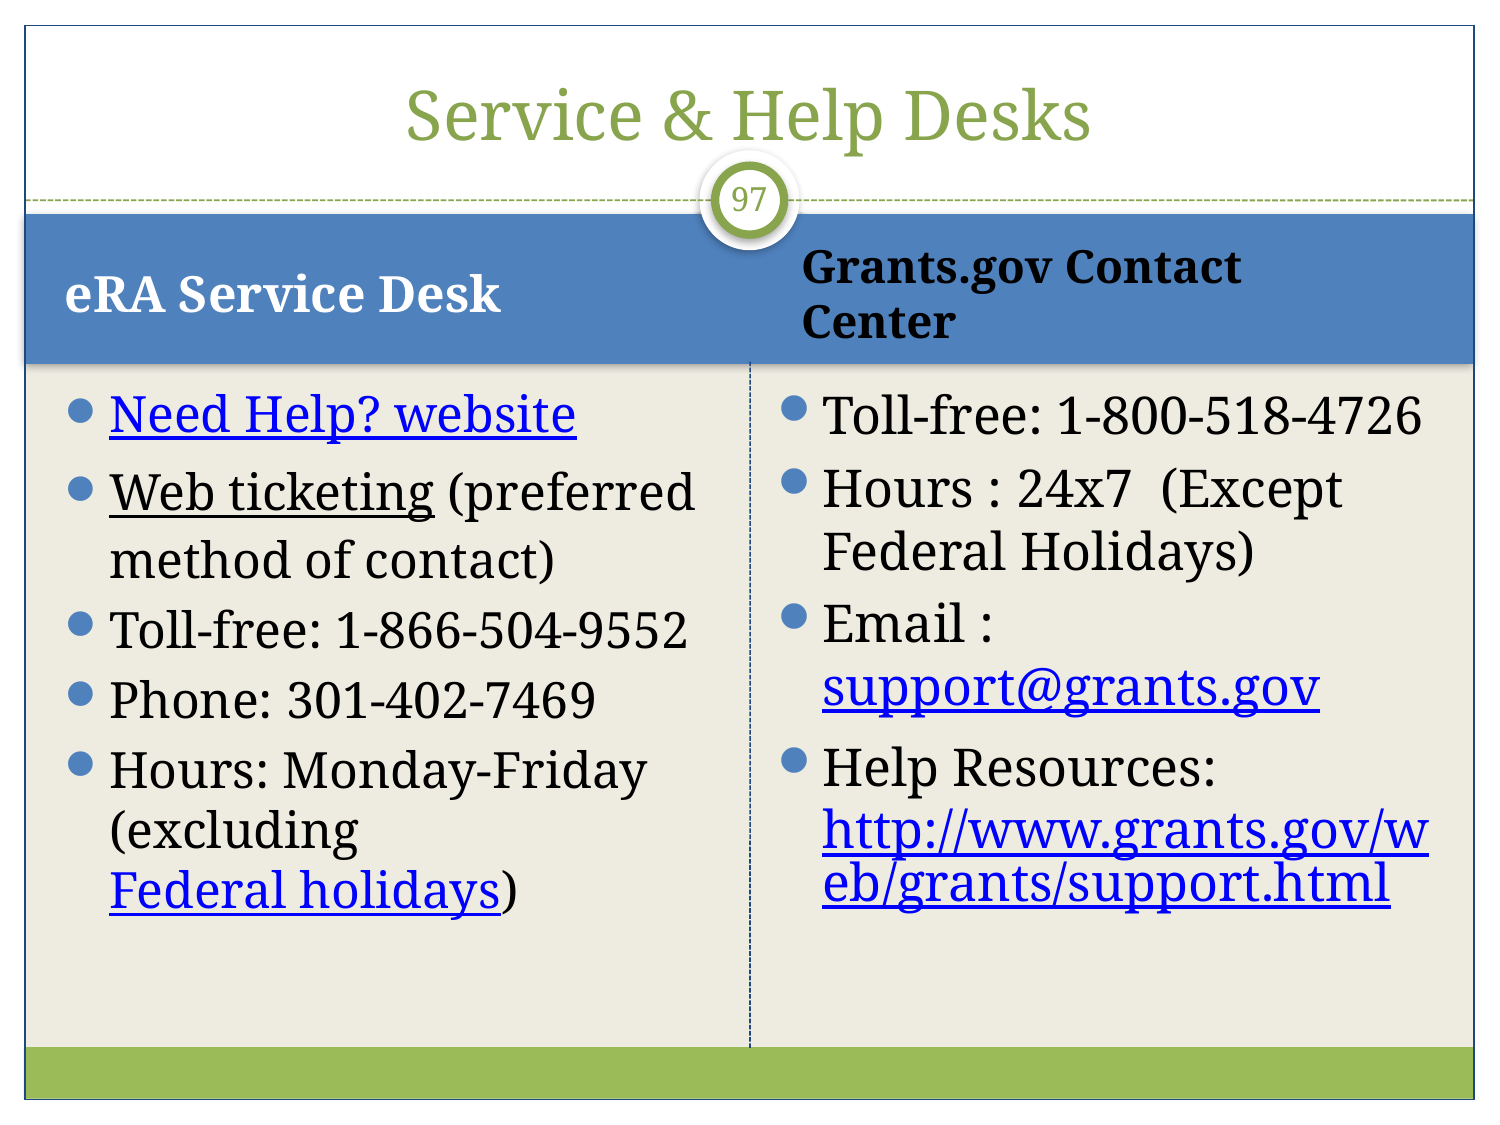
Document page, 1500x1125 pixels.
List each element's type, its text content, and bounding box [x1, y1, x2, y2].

slide_number 97 [711, 164, 787, 237]
list Grants.gov Contact Center [785, 236, 1450, 349]
title Service & Help Desks [50, 37, 1450, 162]
list eRA Service Desk [48, 236, 714, 349]
list Toll-free: 1-800-518-4726 Hours : 24x7 (Except Federal Holidays) Email : support@grants.gov Help Resources: http://www.grants.gov/web/grants/support.html [762, 374, 1451, 1021]
list Need Help? website Web ticketing (preferred method of contact) Toll-free: 1-866-504-9552 Phone: 301-402-7469 Hours: Monday-Friday (excluding Federal holidays) [49, 374, 713, 1021]
